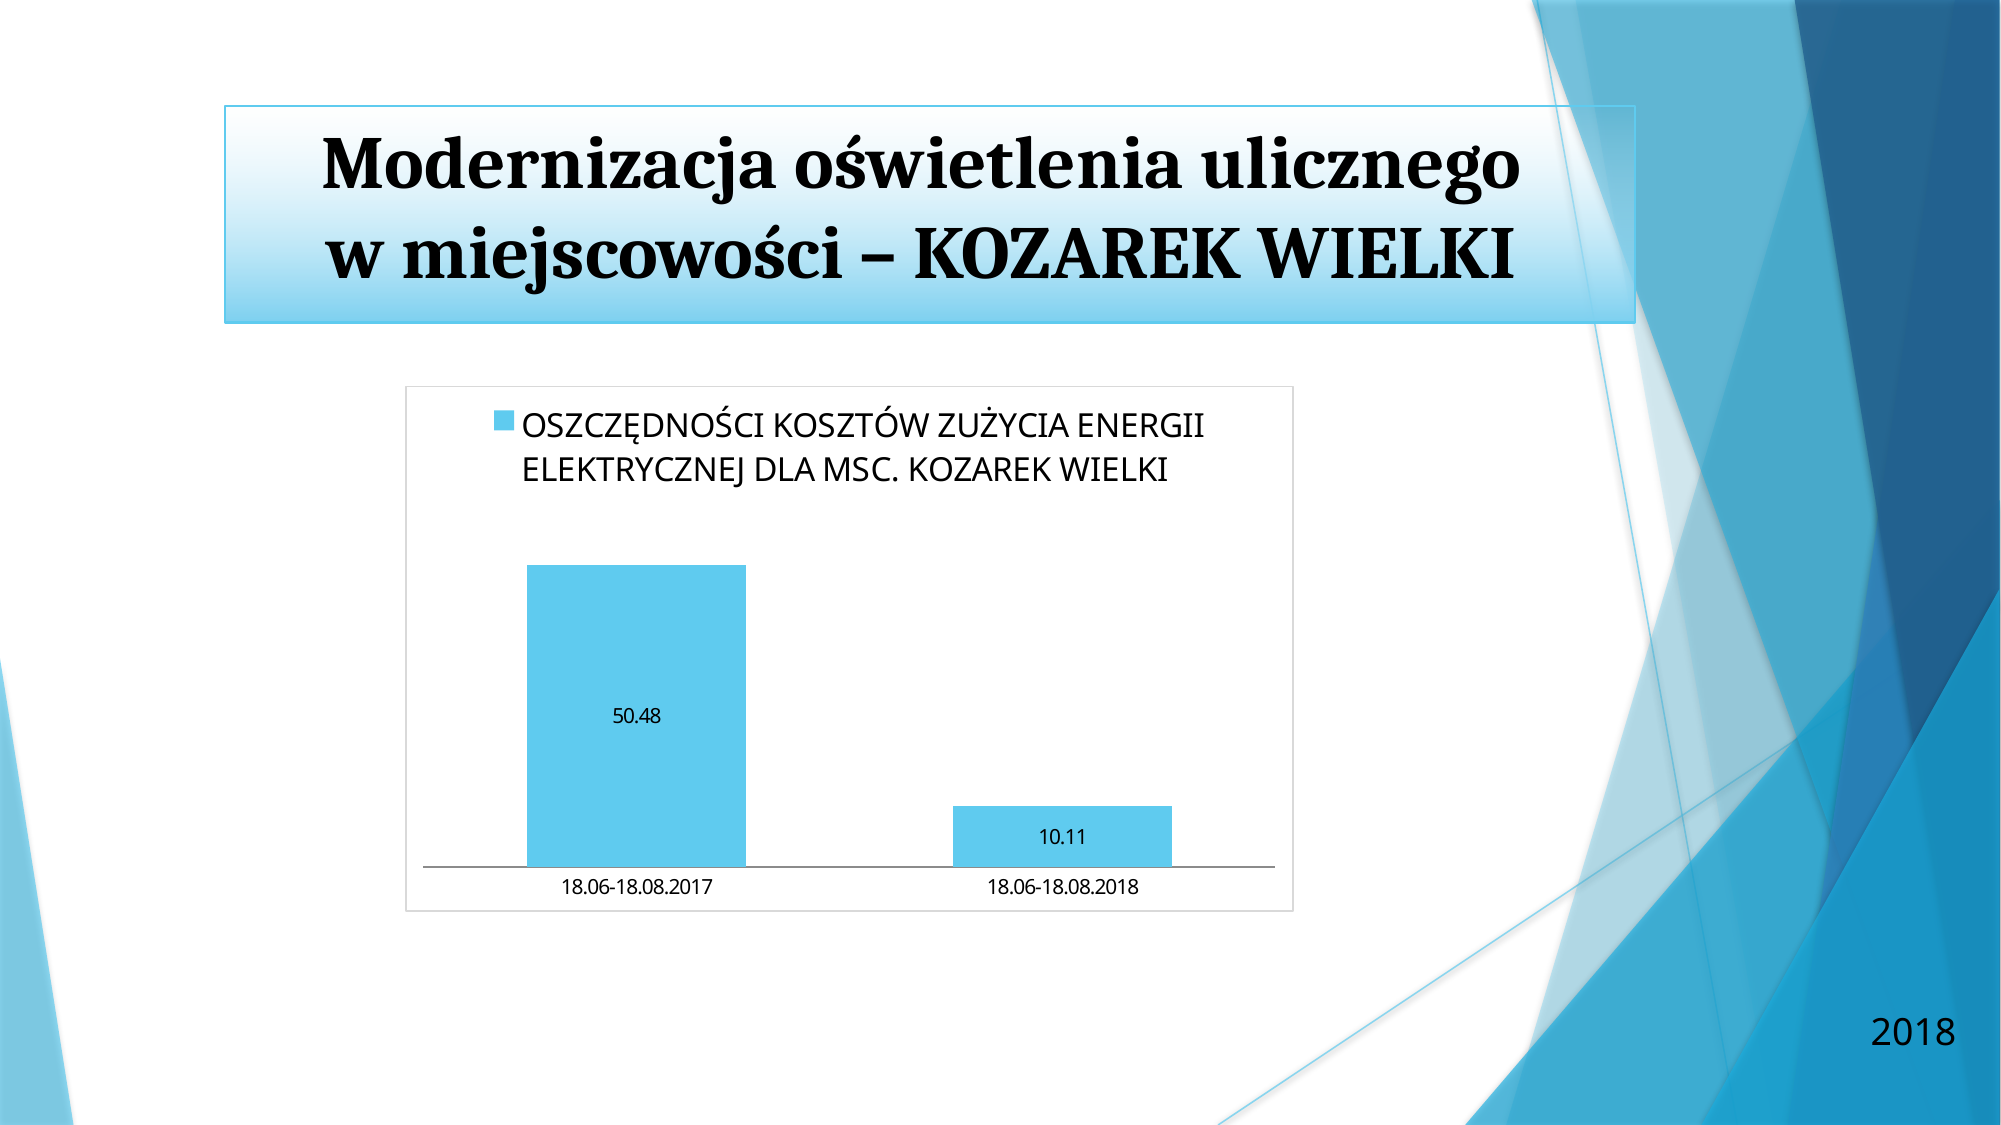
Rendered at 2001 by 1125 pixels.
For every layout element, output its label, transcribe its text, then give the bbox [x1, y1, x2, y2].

chart [404, 385, 1295, 913]
text_box 2018 [1784, 1000, 1972, 1061]
text_box Modernizacja oświetlenia ulicznego w miejscowości – KOZAREK WIELKI [225, 105, 1636, 323]
